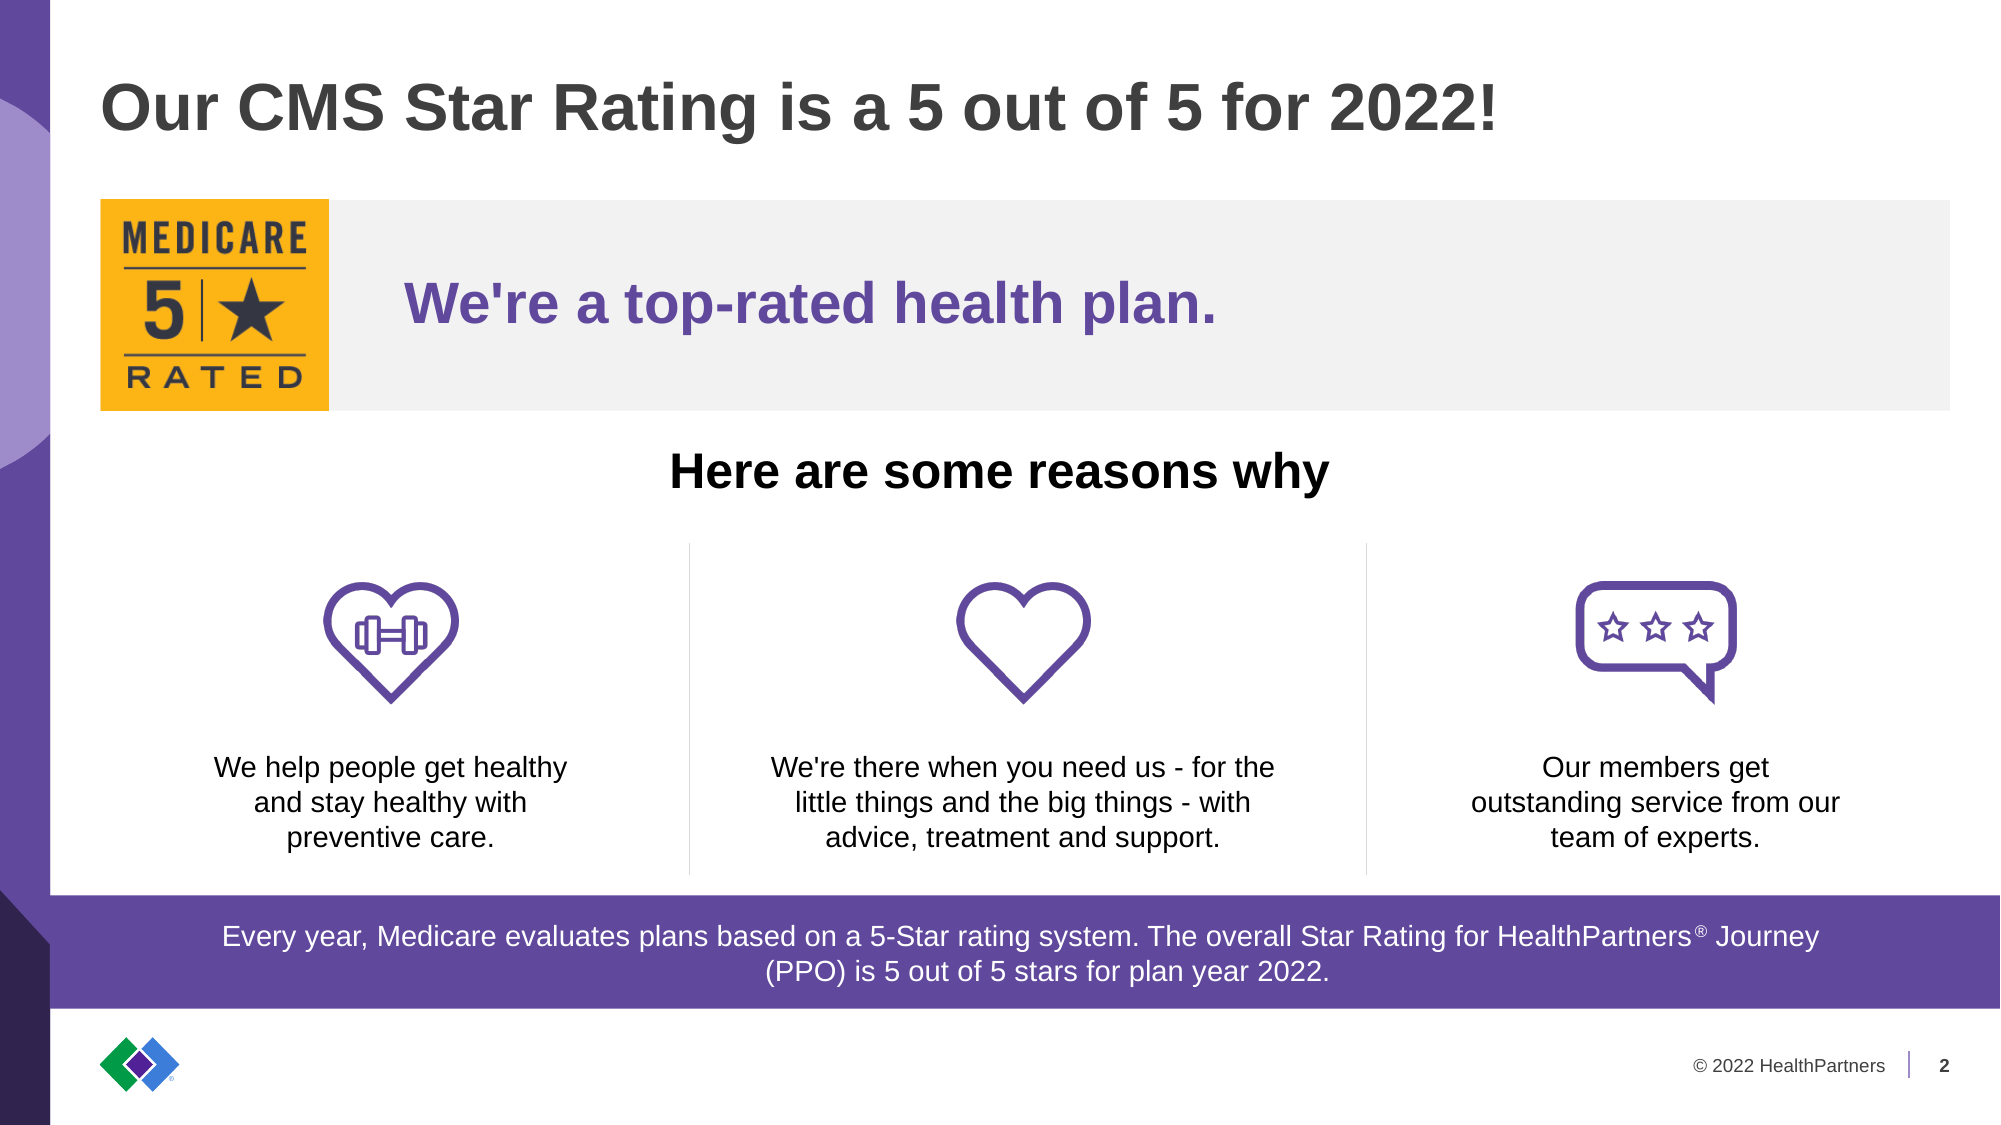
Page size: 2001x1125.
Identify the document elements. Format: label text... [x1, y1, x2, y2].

text_box We're there when you need us - for the little things and the big things - with advice, treatment and support. [747, 741, 1299, 861]
text_box We help people get healthy and stay healthy with preventive care. [184, 741, 598, 861]
picture [323, 581, 459, 705]
text_box Here are some reasons why [565, 430, 1435, 506]
text_box Our members get outstanding service from our team of experts. [1448, 741, 1863, 861]
picture [1575, 581, 1737, 705]
title Our CMS Star Rating is a 5 out of 5 for 2022! [100, 43, 1814, 174]
text_box Every year, Medicare evaluates plans based on a 5-Star rating system. The overall Star Rating for HealthPartners® Journey (PPO) is 5 out of 5 stars for plan year 2022. [49, 895, 2000, 1009]
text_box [100, 199, 1950, 411]
picture [99, 1037, 182, 1092]
picture [956, 581, 1091, 705]
